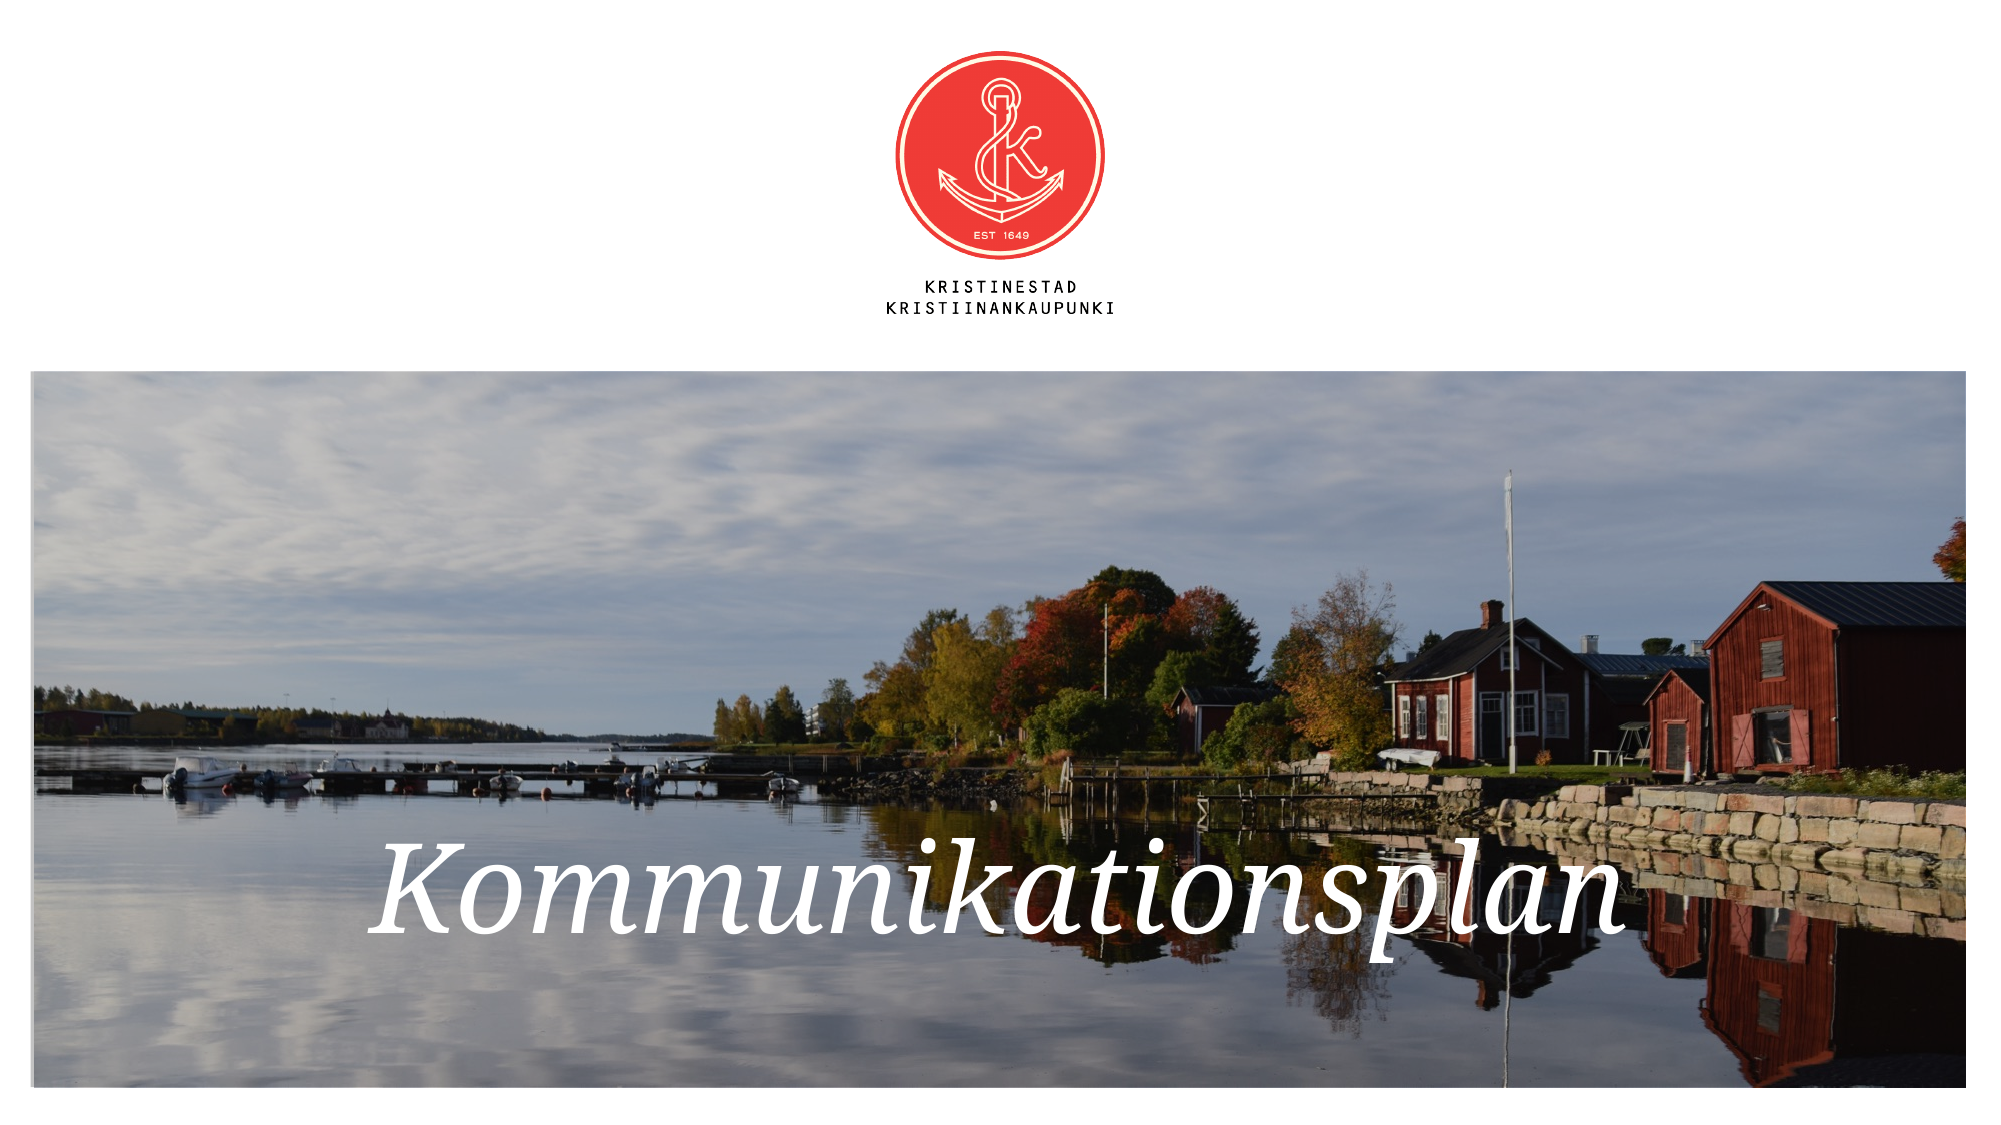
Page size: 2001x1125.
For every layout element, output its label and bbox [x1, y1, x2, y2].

picture [887, 51, 1113, 314]
text_box [30, 370, 1967, 1088]
picture [34, 371, 1966, 1088]
